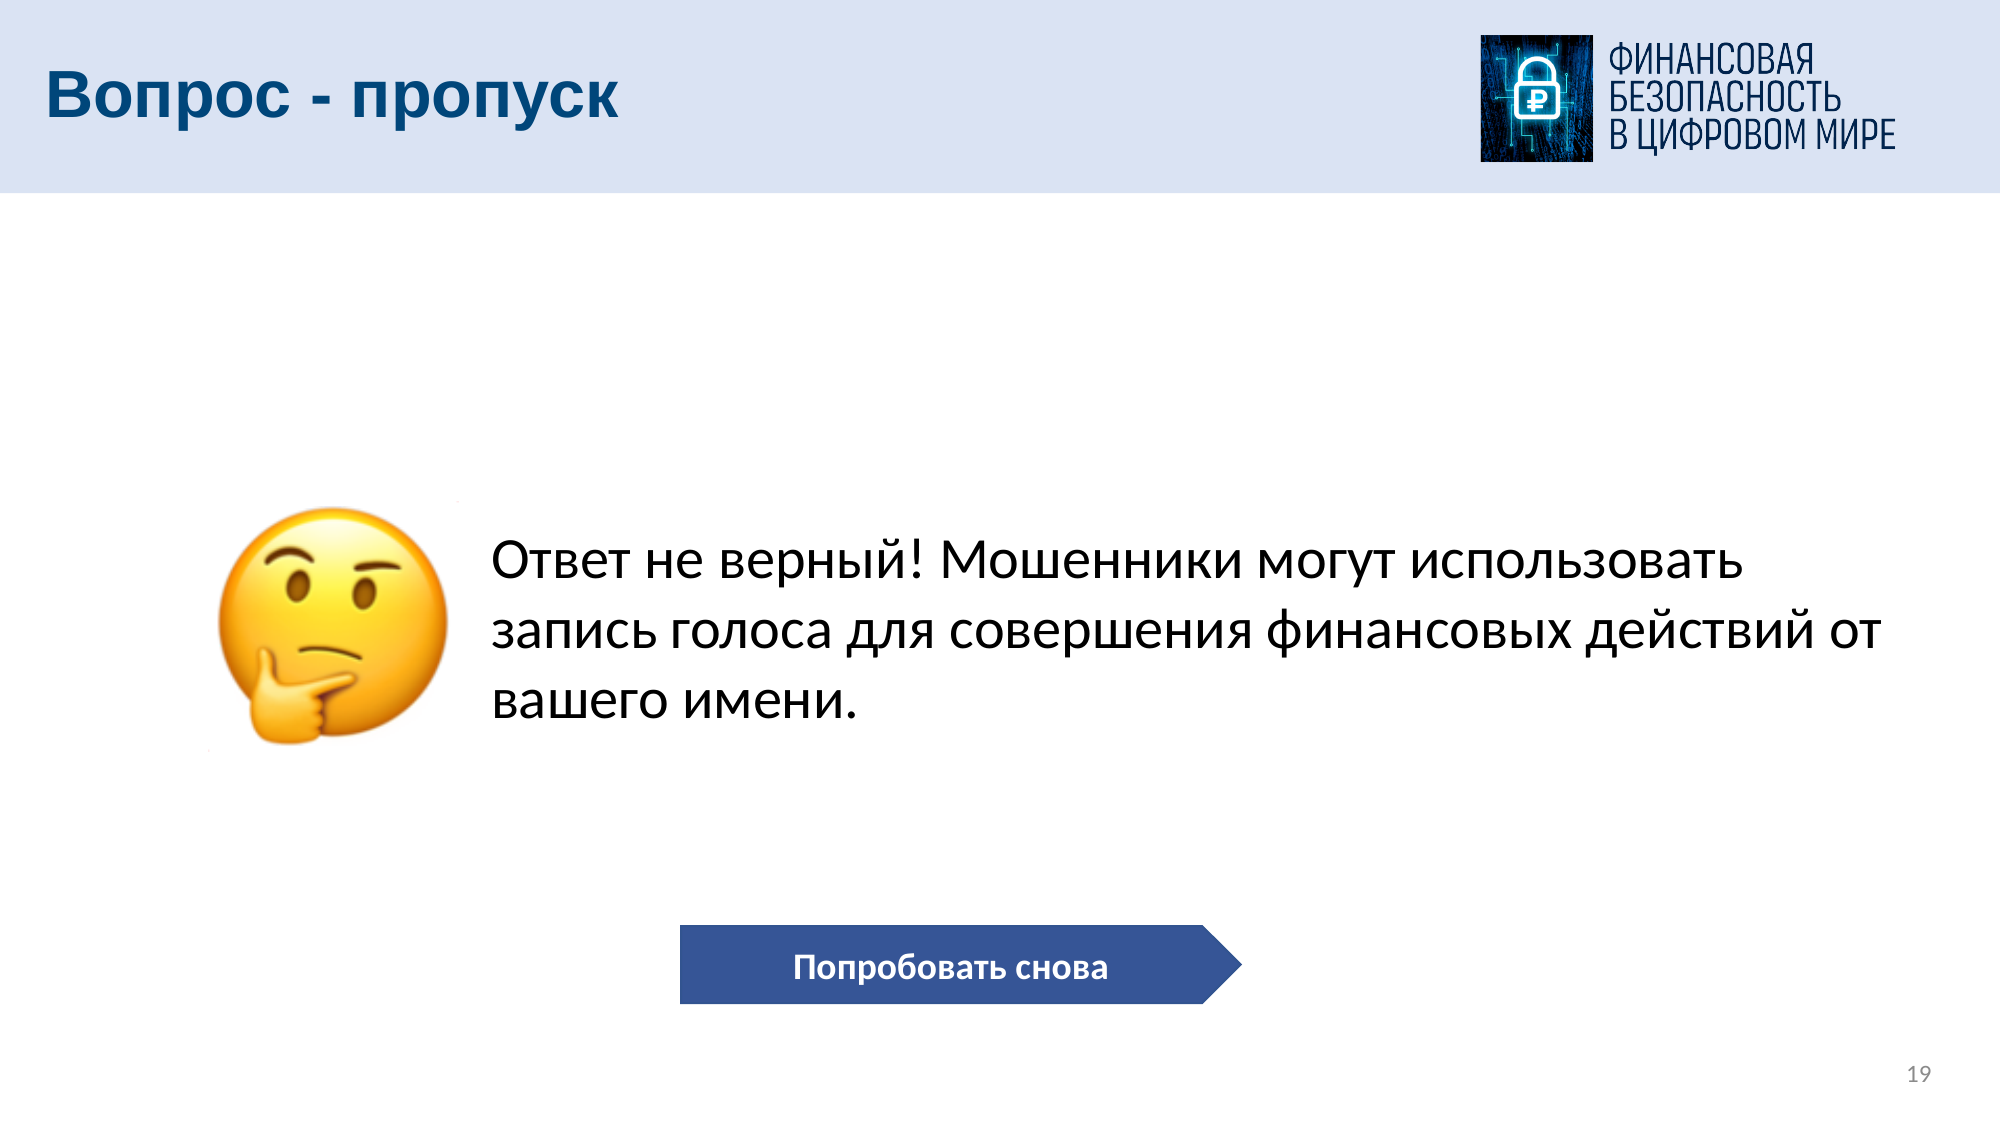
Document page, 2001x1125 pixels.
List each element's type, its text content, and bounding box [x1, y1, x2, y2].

text_box Попробовать снова [680, 925, 1243, 1005]
picture [208, 501, 459, 752]
text_box Вопрос - пропуск [30, 43, 1101, 138]
picture [1421, 0, 1947, 258]
slide_number 19 [1496, 1042, 1947, 1103]
text_box Ответ не верный! Мошенники могут использовать запись голоса для совершения финансовых действий от вашего имени. [476, 512, 1914, 738]
